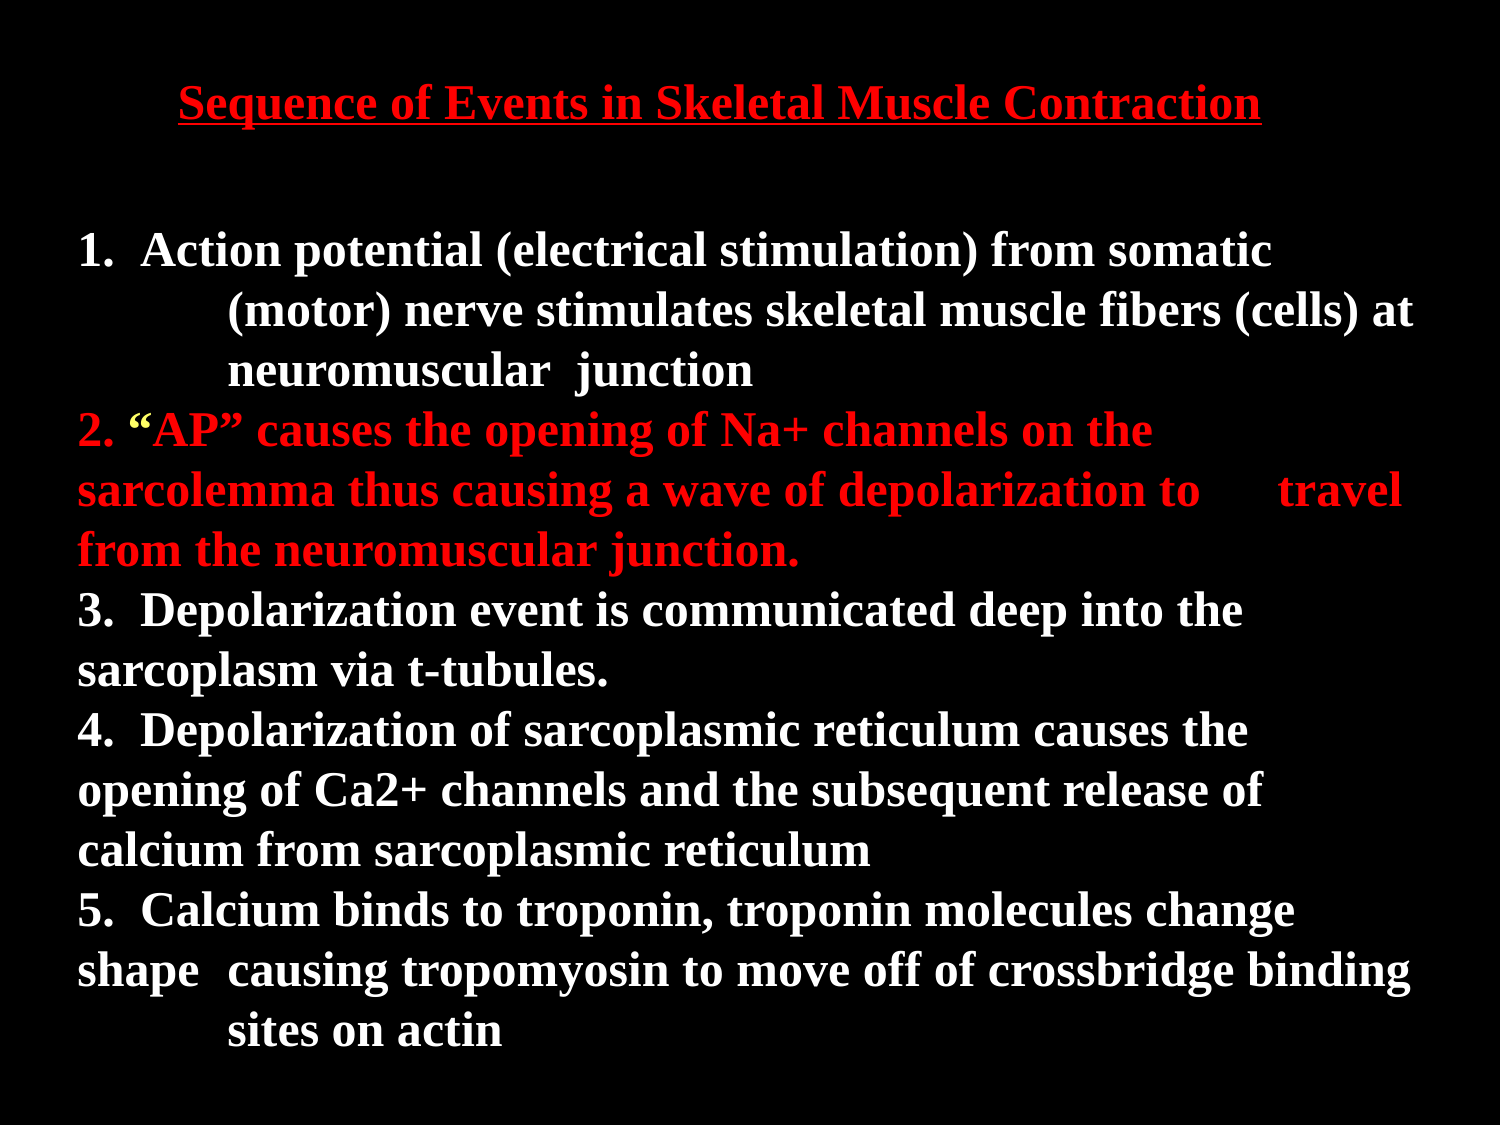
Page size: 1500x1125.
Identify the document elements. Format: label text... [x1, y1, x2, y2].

title 1. Action potential (electrical stimulation) from somatic (motor) nerve stimulates skeletal muscle fibers (cells) at neuromuscular junction 2. “AP” causes the opening of Na+ channels on the sarcolemma thus causing a wave of depolarization to travel from the neuromuscular junction. 3. Depolarization event is communicated deep into the sarcoplasm via t-tubules. 4. Depolarization of sarcoplasmic reticulum causes the opening of Ca2+ channels and the subsequent release of calcium from sarcoplasmic reticulum 5. Calcium binds to troponin, troponin molecules change shape causing tropomyosin to move off of crossbridge binding sites on actin [62, 199, 1438, 1013]
text_box Sequence of Events in Skeletal Muscle Contraction [162, 62, 1277, 138]
